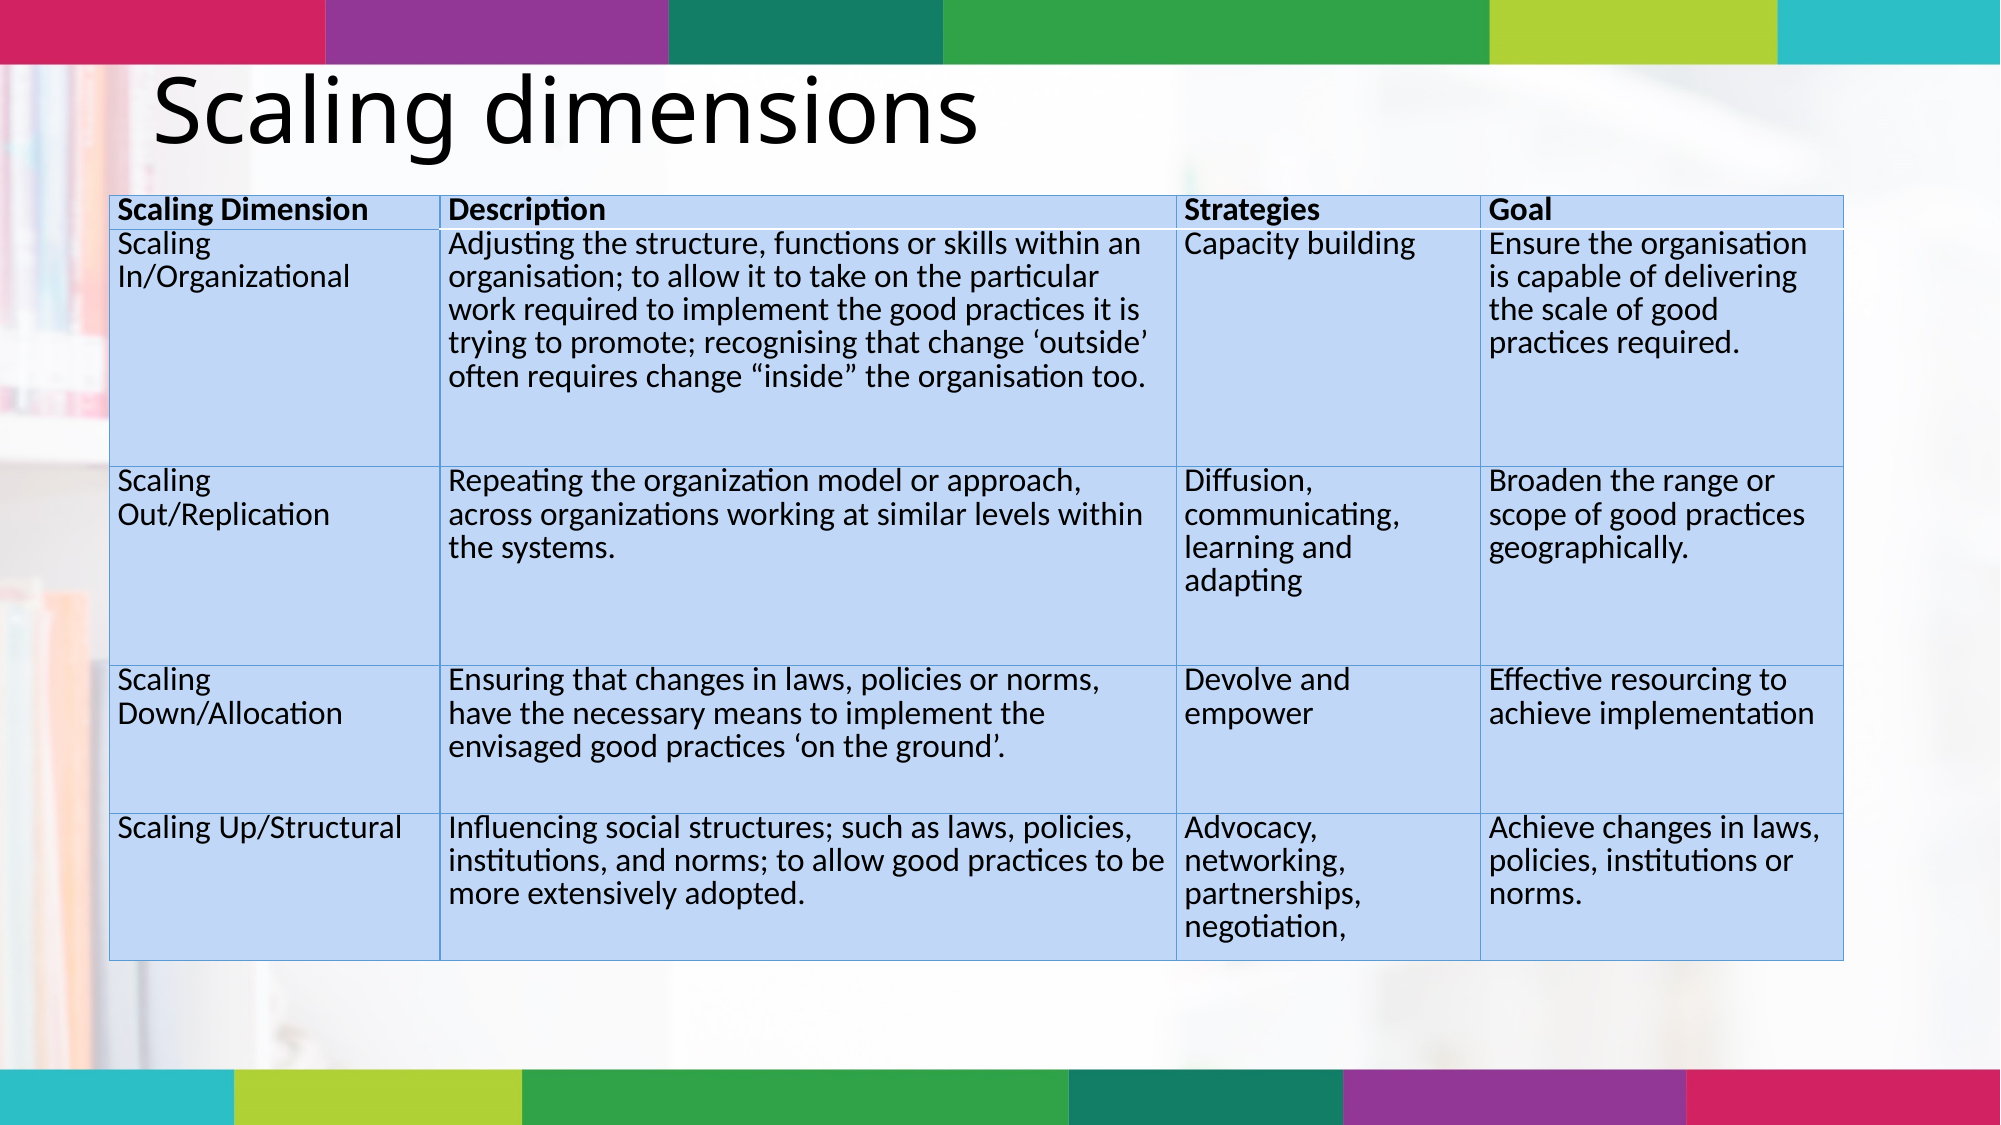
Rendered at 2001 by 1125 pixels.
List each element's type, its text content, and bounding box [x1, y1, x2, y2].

table_cell Capacity building [1177, 230, 1480, 466]
table_cell Scaling Out/Replication [110, 467, 439, 665]
table_header Strategies [1177, 196, 1480, 228]
table_cell Scaling In/Organizational [110, 230, 439, 466]
table_header Goal [1481, 196, 1843, 228]
title Scaling dimensions [137, 59, 1863, 278]
table_cell Repeating the organization model or approach, across organizations working at similar levels within the systems. [441, 467, 1176, 665]
table_cell Adjusting the structure, functions or skills within an organisation; to allow it to take on the particular work required to implement the good practices it is trying to promote; recognising that change ‘outside’ often requires change “inside” the organisation too. [441, 230, 1176, 466]
table_cell Achieve changes in laws, policies, institutions or norms. [1481, 814, 1843, 960]
table_cell Ensuring that changes in laws, policies or norms, have the necessary means to implement the envisaged good practices ‘on the ground’. [441, 666, 1176, 813]
table_cell Effective resourcing to achieve implementation [1481, 666, 1843, 813]
table_cell Devolve and empower [1177, 666, 1480, 813]
table_header Scaling Dimension [110, 196, 439, 229]
table_cell Influencing social structures; such as laws, policies, institutions, and norms; to allow good practices to be more extensively adopted. [441, 814, 1176, 960]
table_header Description [441, 196, 1176, 228]
table_cell Ensure the organisation is capable of delivering the scale of good practices required. [1481, 230, 1843, 466]
table_cell Scaling Down/Allocation [110, 666, 439, 813]
table_cell Diffusion, communicating, learning and adapting [1177, 467, 1480, 665]
table_cell Advocacy, networking, partnerships, negotiation, [1177, 814, 1480, 960]
table_cell Scaling Up/Structural [110, 814, 439, 960]
picture [0, 0, 2000, 1125]
table_cell Broaden the range or scope of good practices geographically. [1481, 467, 1843, 665]
